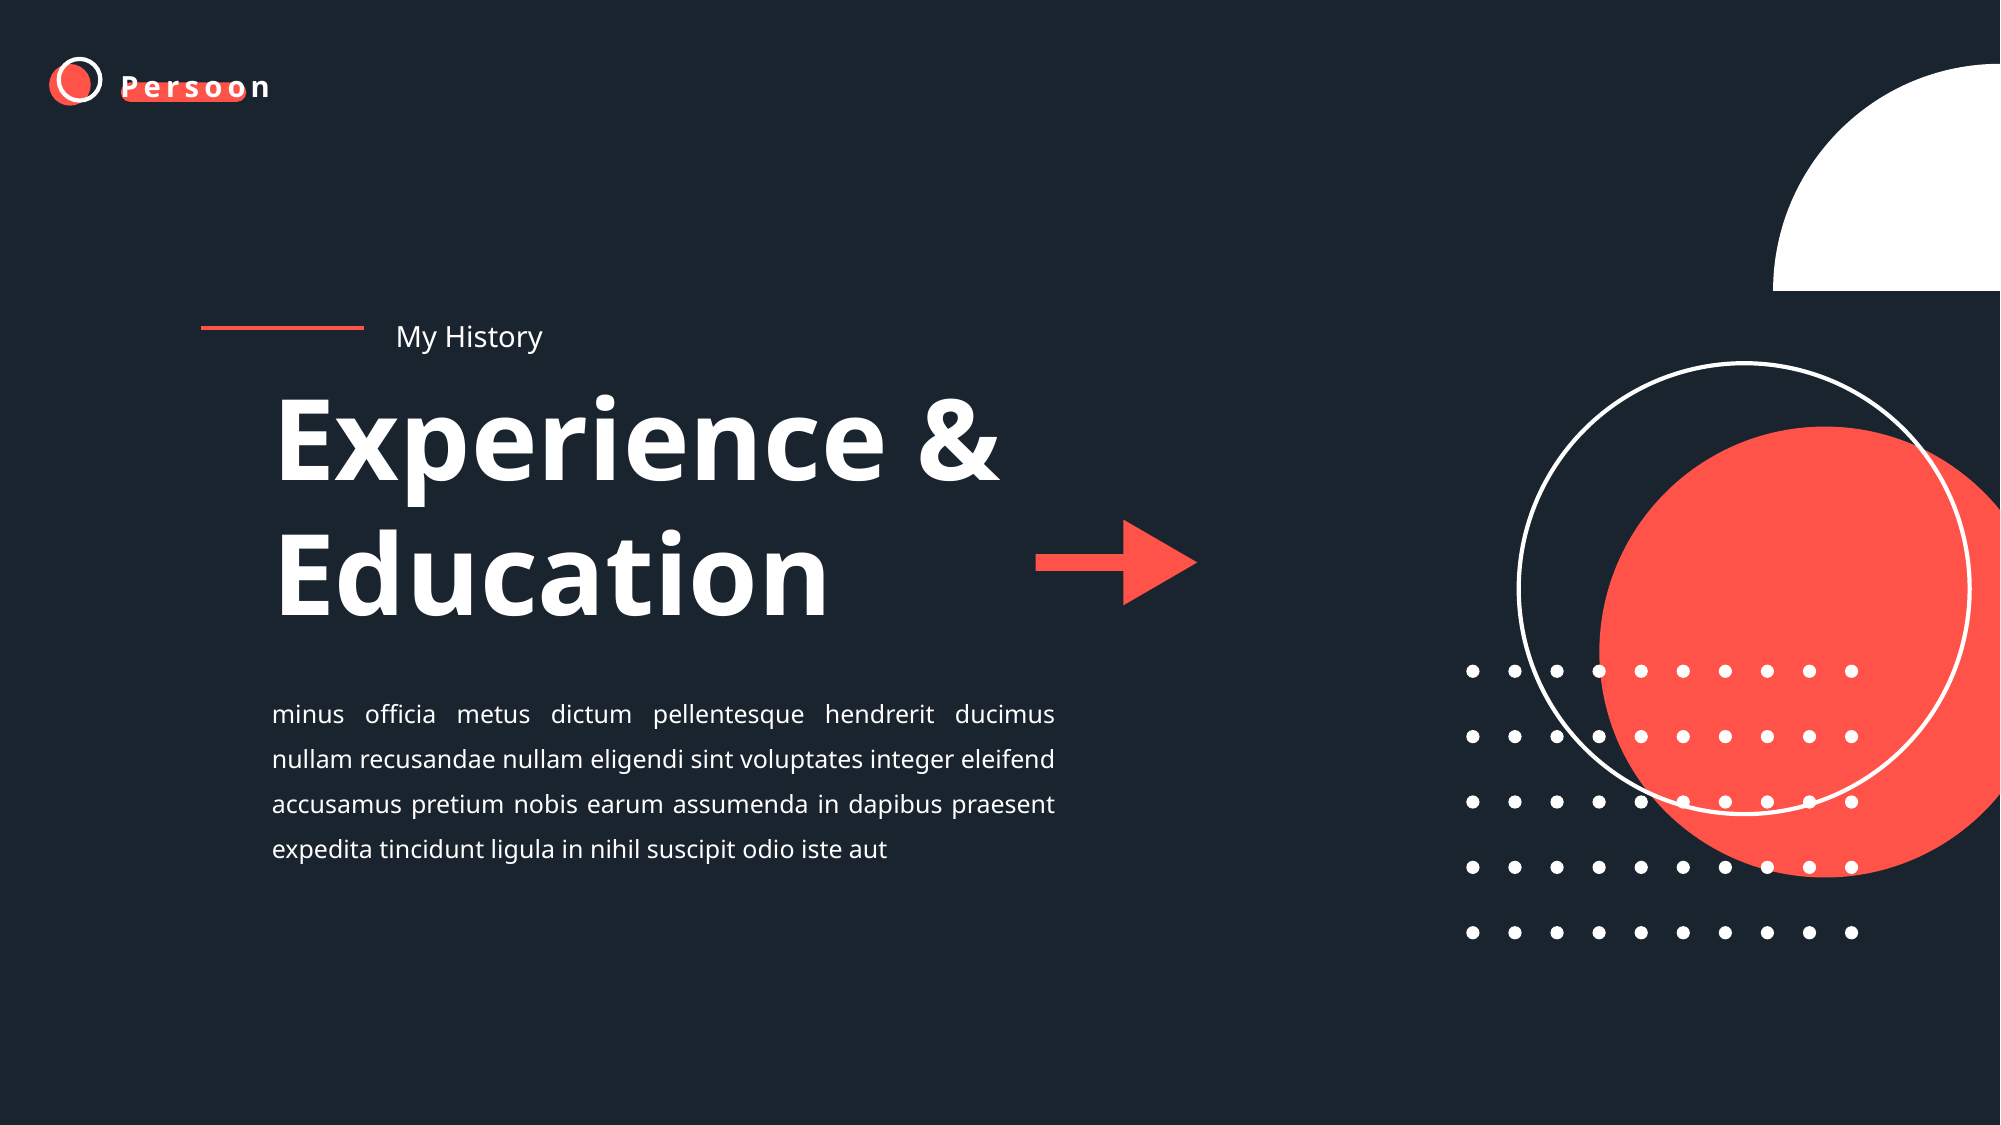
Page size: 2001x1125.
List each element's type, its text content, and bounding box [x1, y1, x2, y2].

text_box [1518, 363, 2001, 878]
text_box minus officia metus dictum pellentesque hendrerit ducimus nullam recusandae nullam eligendi sint voluptates integer eleifend accusamus pretium nobis earum assumenda in dapibus praesent expedita tincidunt ligula in nihil suscipit odio iste aut [271, 683, 1057, 864]
text_box Experience & Education [272, 367, 1162, 638]
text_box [1035, 519, 1198, 606]
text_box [1524, 605, 1800, 998]
text_box My History [395, 300, 693, 353]
text_box [1772, 62, 2001, 292]
